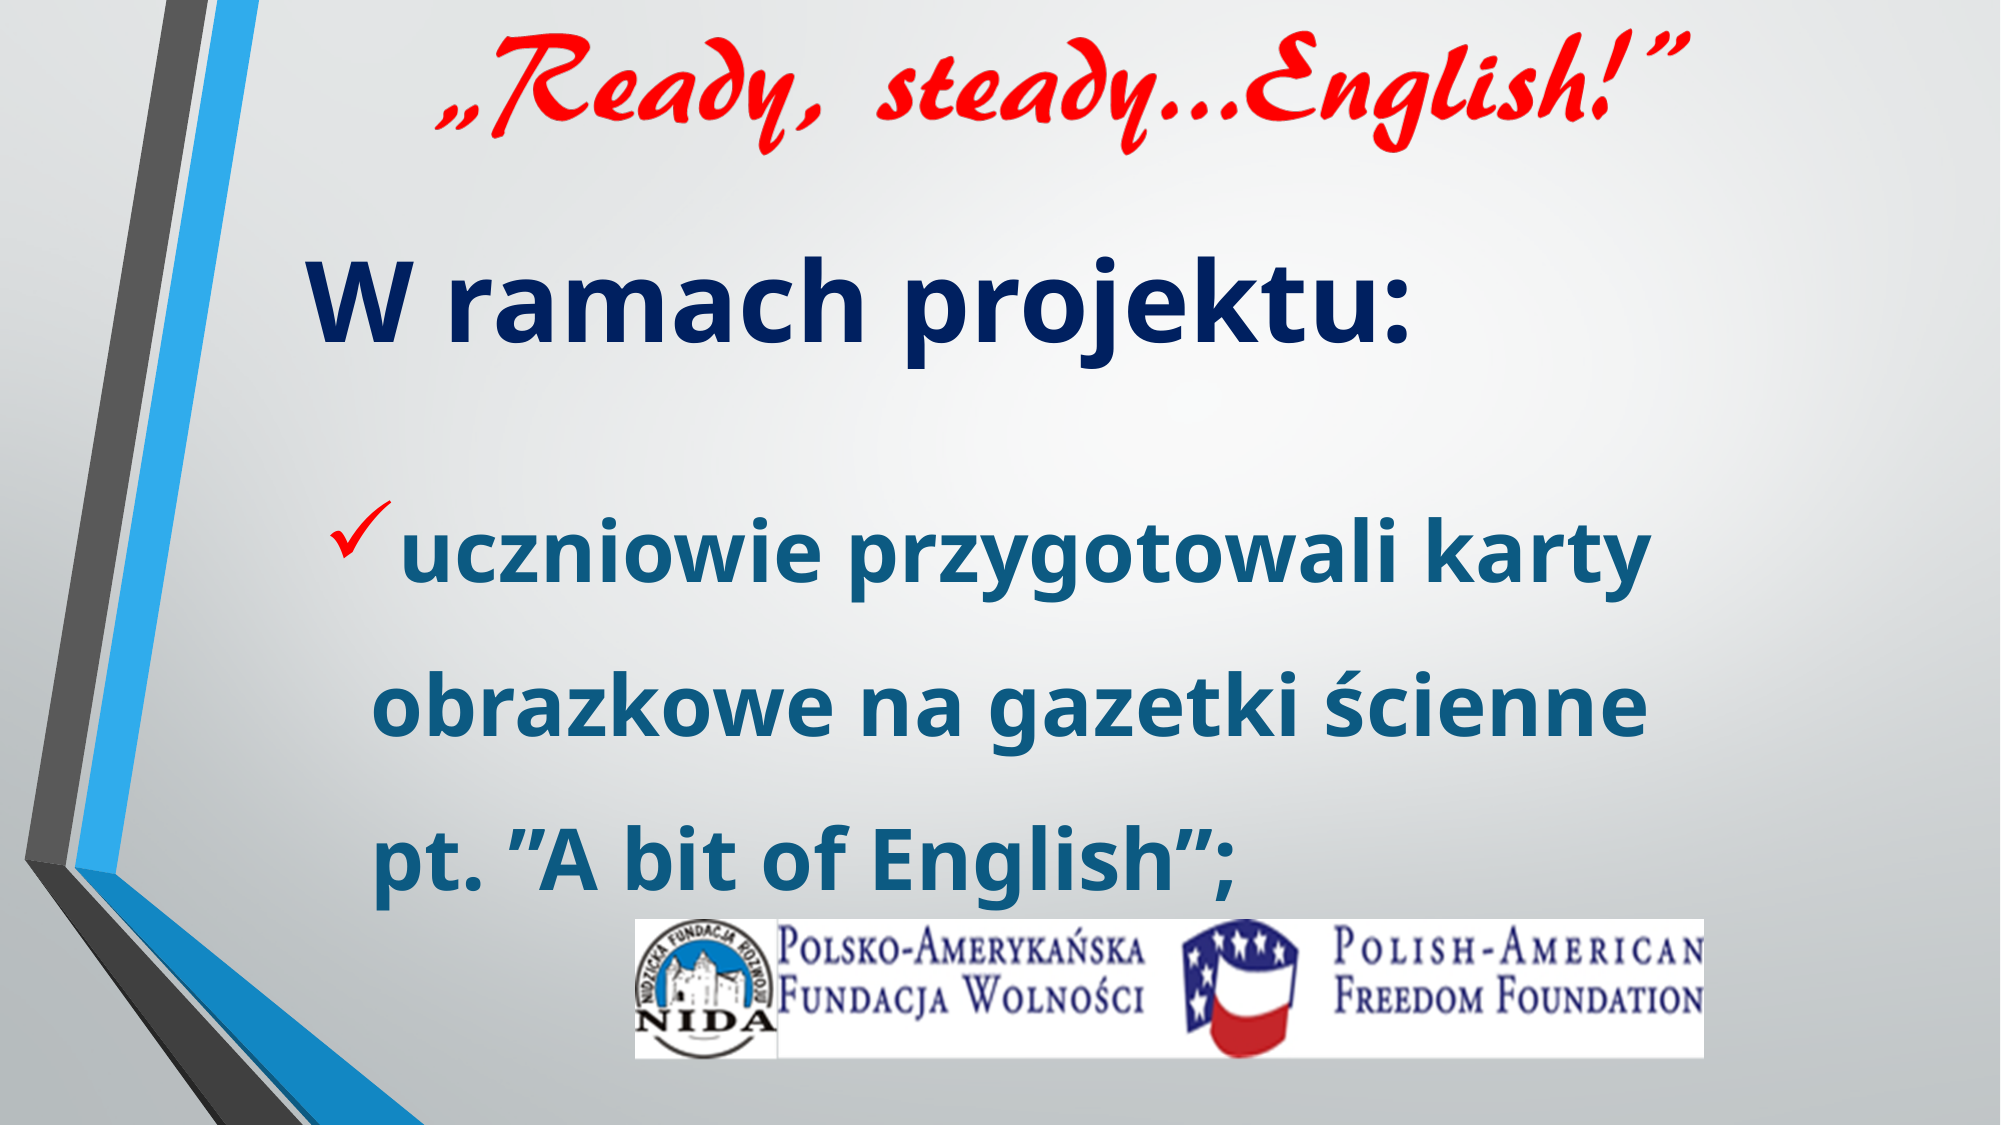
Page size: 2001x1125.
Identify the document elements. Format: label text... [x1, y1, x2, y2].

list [634, 919, 776, 1061]
title W ramach projektu: [290, 222, 1704, 339]
text_box uczniowie przygotowali karty obrazkowe na gazetki ścienne pt. ”A bit of English”; [308, 438, 1740, 915]
picture [351, 0, 1771, 234]
picture [776, 919, 1704, 1061]
